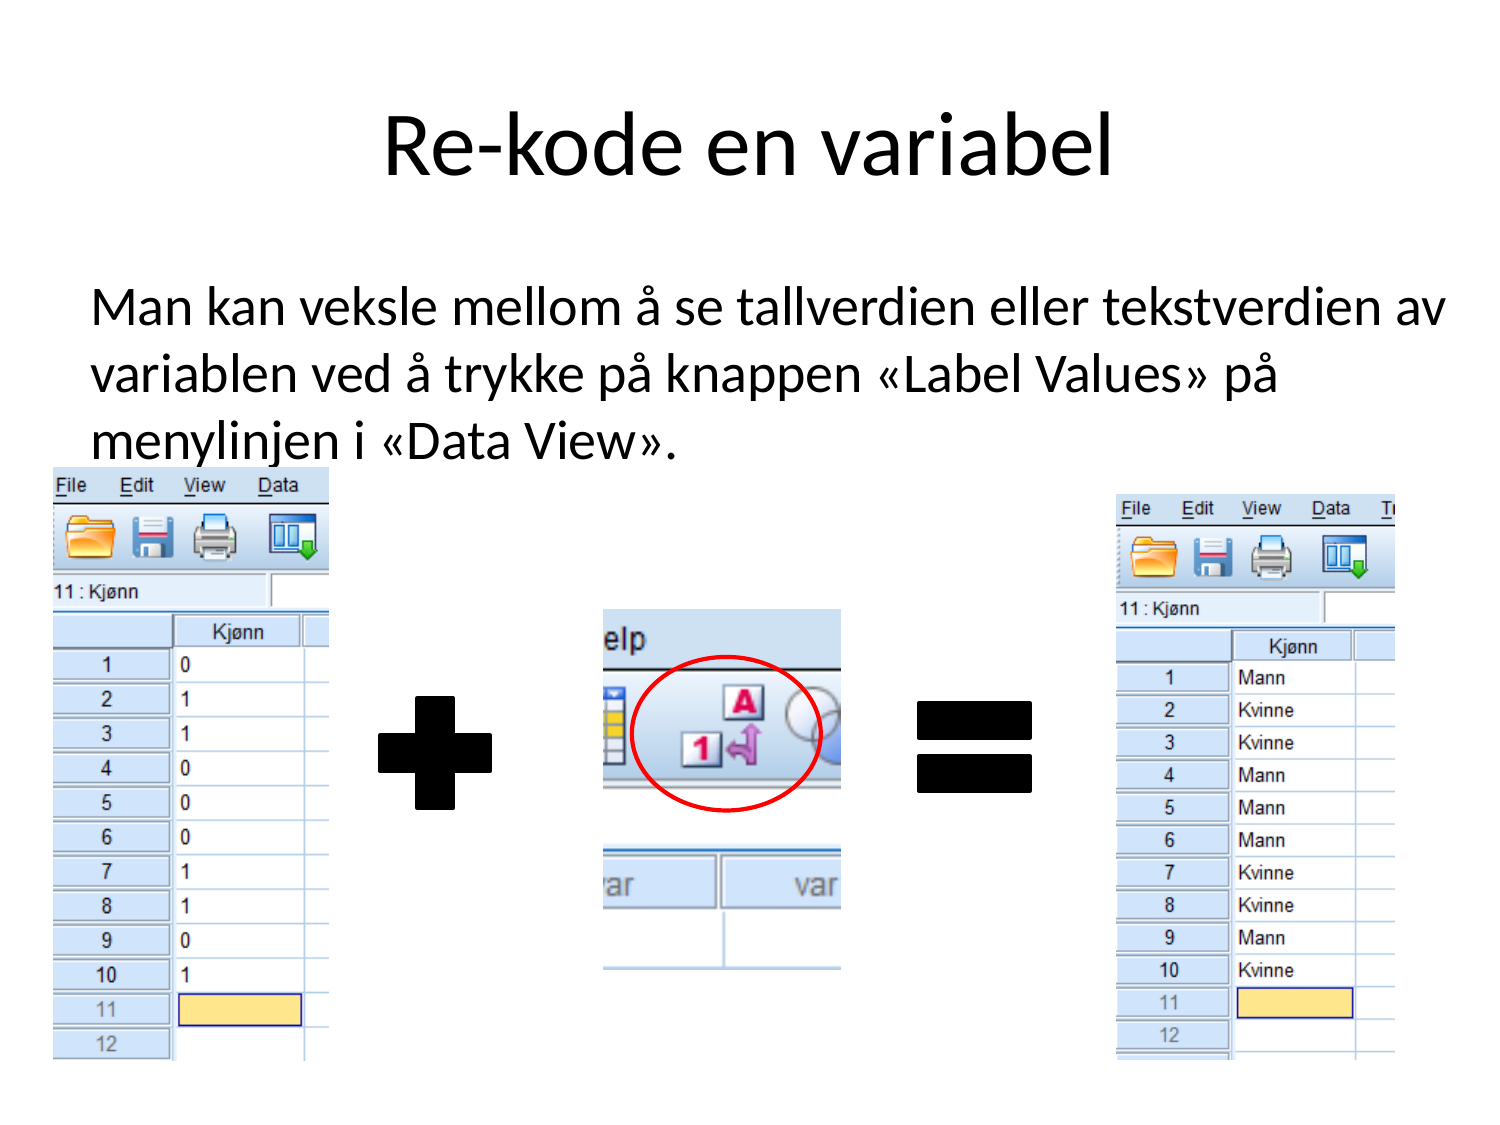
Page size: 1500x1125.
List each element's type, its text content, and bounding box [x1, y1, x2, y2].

text_box [917, 701, 1032, 740]
title Re-kode en variabel [75, 45, 1425, 233]
picture [1115, 494, 1396, 1060]
picture [603, 609, 841, 970]
list Man kan veksle mellom å se tallverdien eller tekstverdien av variablen ved å trykke på knappen «Label Values» på menylinjen i «Data View». [75, 262, 1471, 480]
picture [52, 467, 329, 1061]
text_box [378, 696, 492, 810]
text_box [917, 754, 1032, 793]
